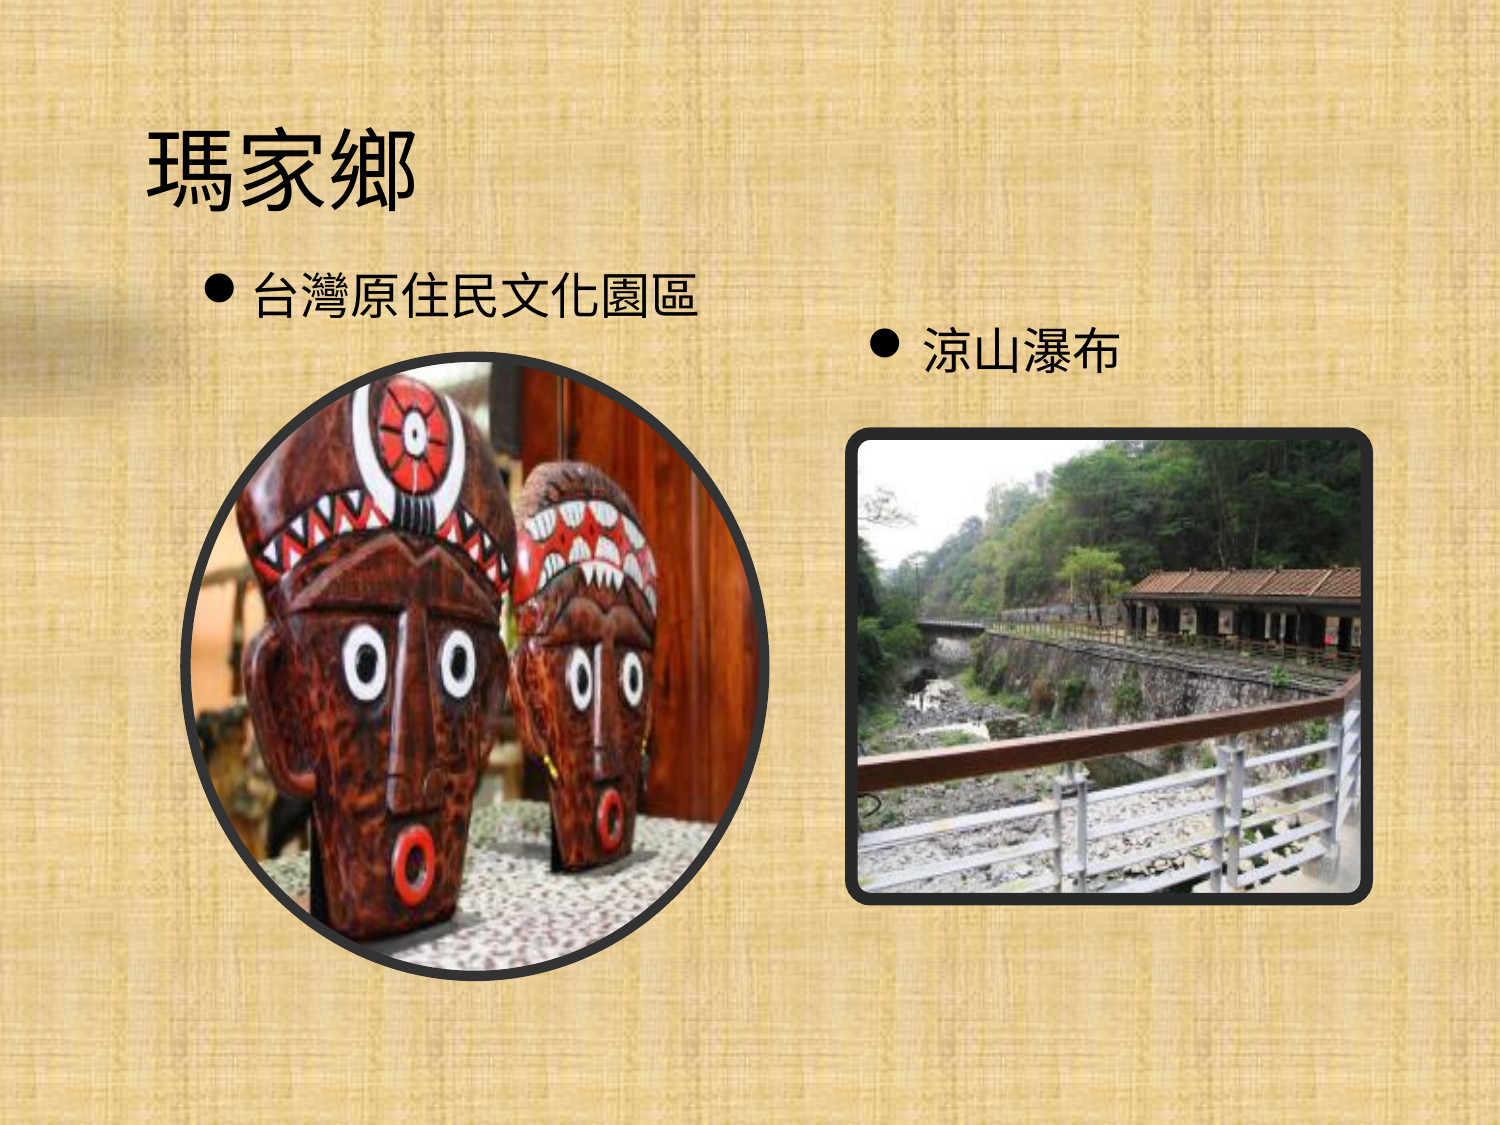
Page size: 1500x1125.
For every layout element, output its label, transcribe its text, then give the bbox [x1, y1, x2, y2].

text_box 台灣原住民文化園區 [185, 257, 753, 333]
text_box 瑪家鄉 [129, 106, 479, 231]
text_box 涼山瀑布 [851, 311, 1381, 387]
picture [0, 0, 1500, 1125]
